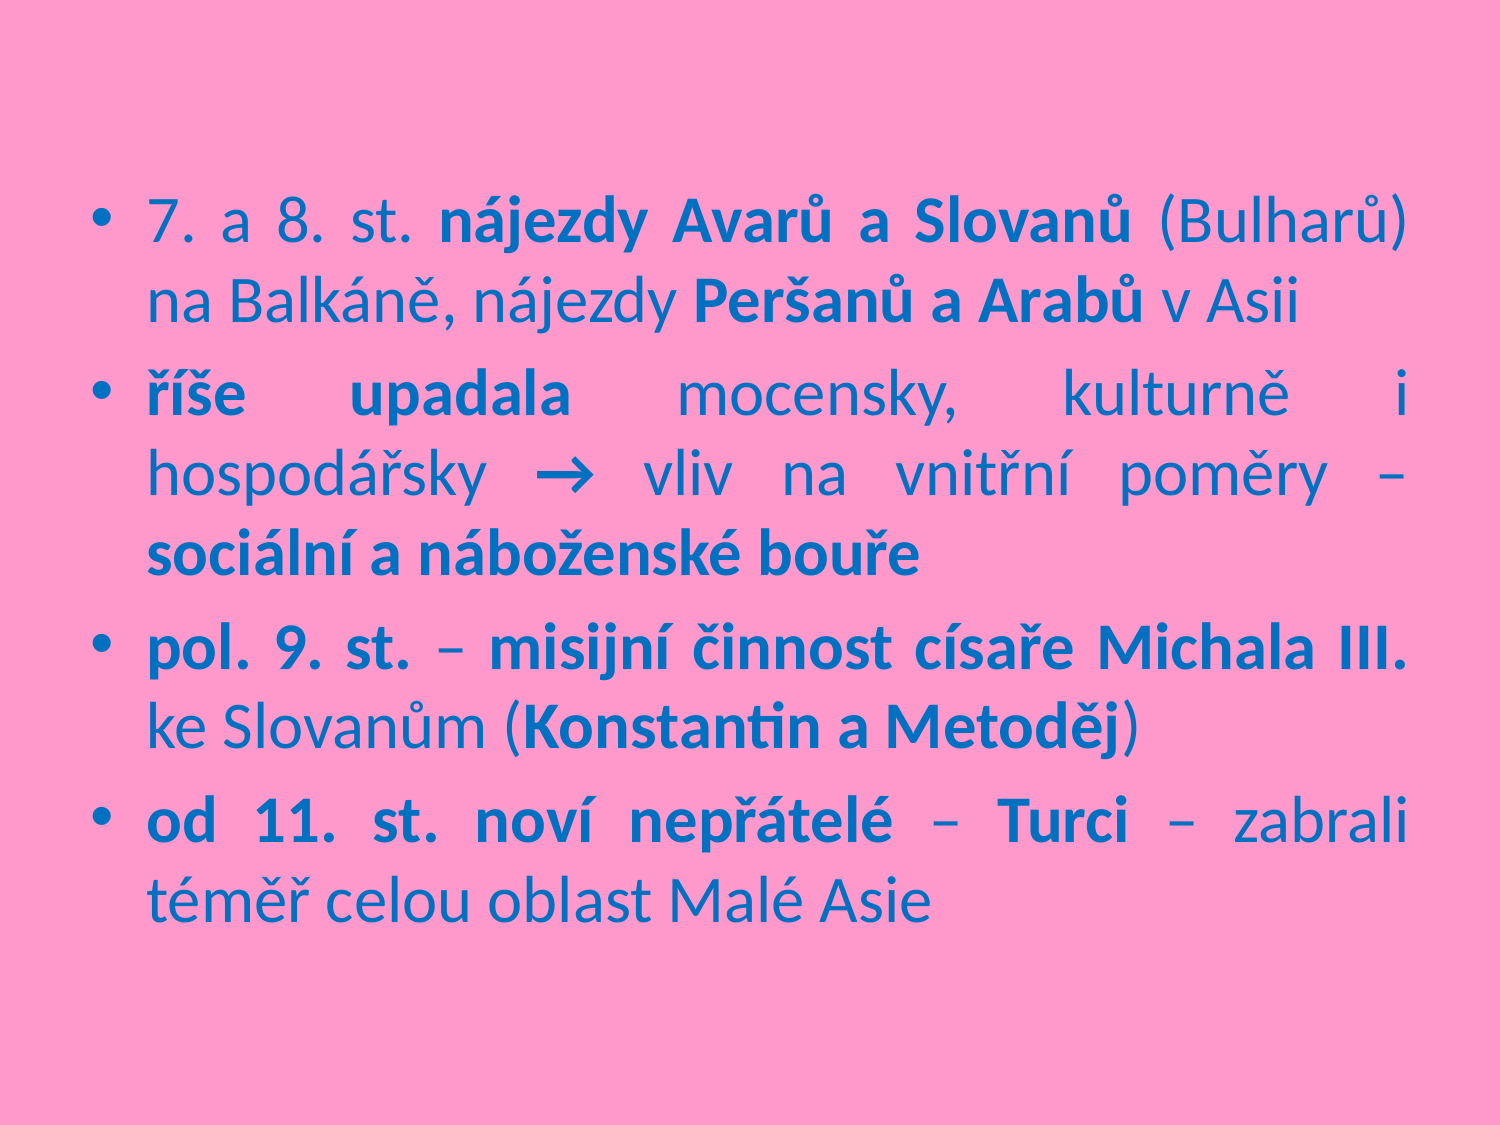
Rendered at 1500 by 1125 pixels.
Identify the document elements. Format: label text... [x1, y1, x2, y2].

list 7. a 8. st. nájezdy Avarů a Slovanů (Bulharů) na Balkáně, nájezdy Peršanů a Arabů v Asii říše upadala mocensky, kulturně i hospodářsky → vliv na vnitřní poměry – sociální a náboženské bouře pol. 9. st. – misijní činnost císaře Michala III. ke Slovanům (Konstantin a Metoděj) od 11. st. noví nepřátelé – Turci – zabrali téměř celou oblast Malé Asie [75, 168, 1425, 965]
